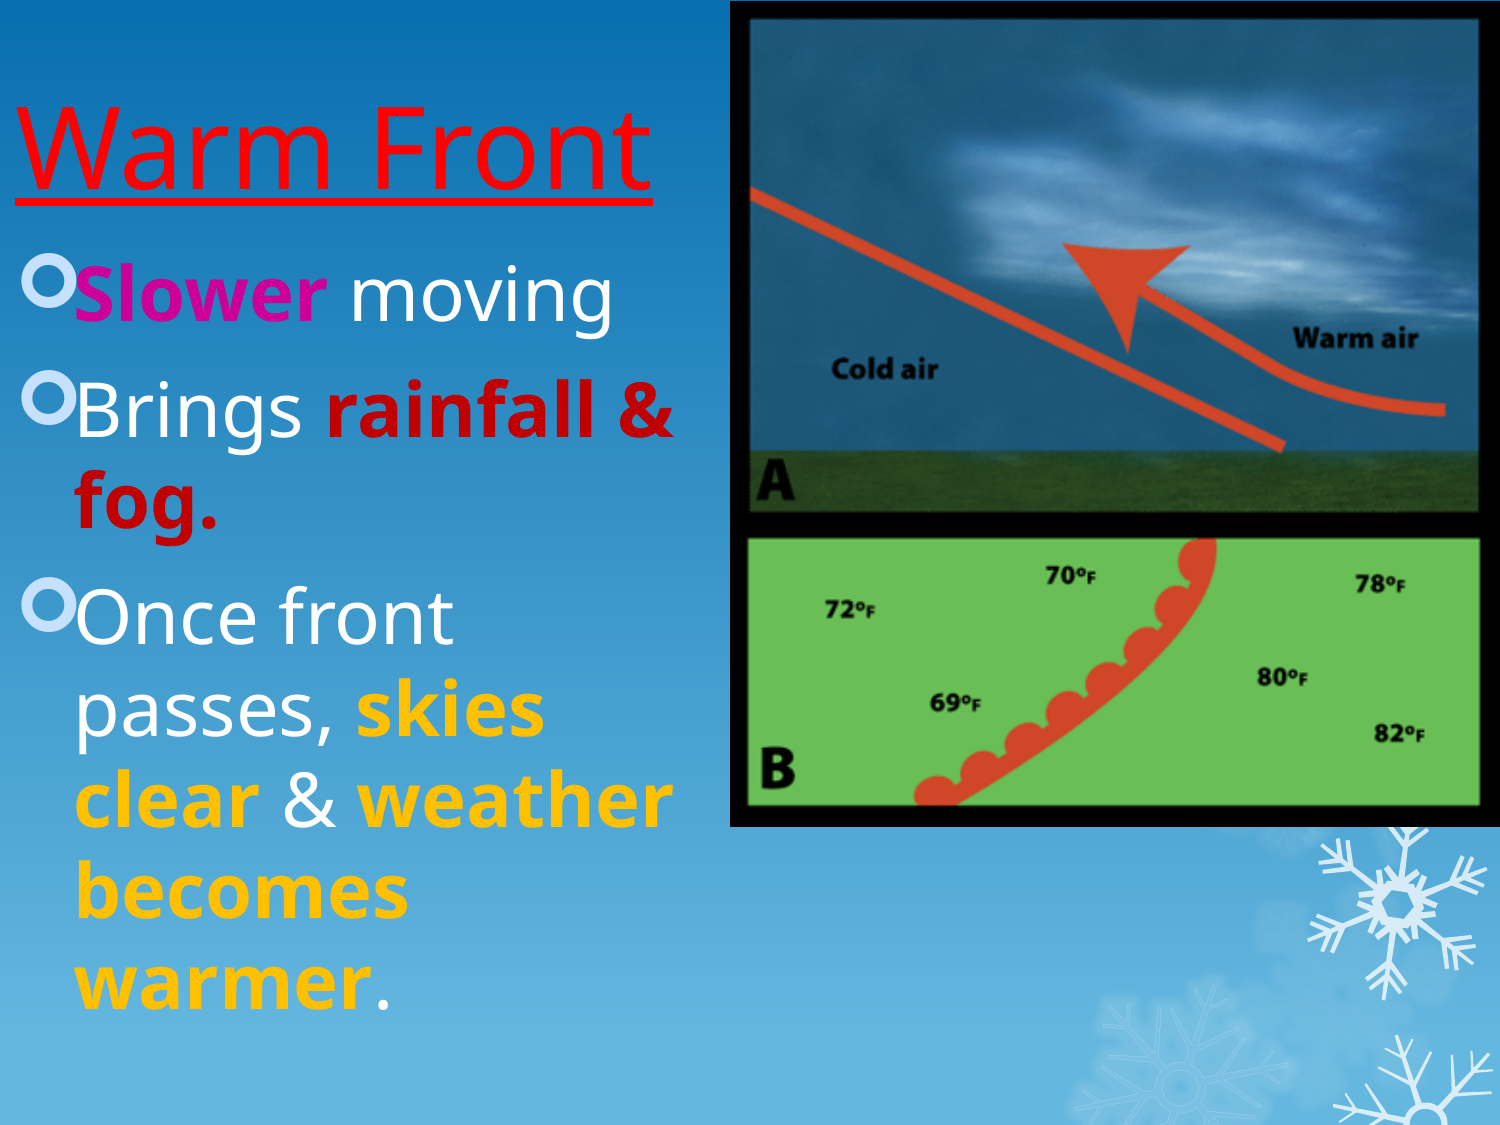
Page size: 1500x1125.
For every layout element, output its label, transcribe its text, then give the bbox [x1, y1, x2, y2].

picture [730, 0, 1500, 827]
title Warm Front [0, 0, 725, 288]
list Slower moving Brings rainfall & fog. Once front passes, skies clear & weather becomes warmer. [0, 237, 713, 1125]
